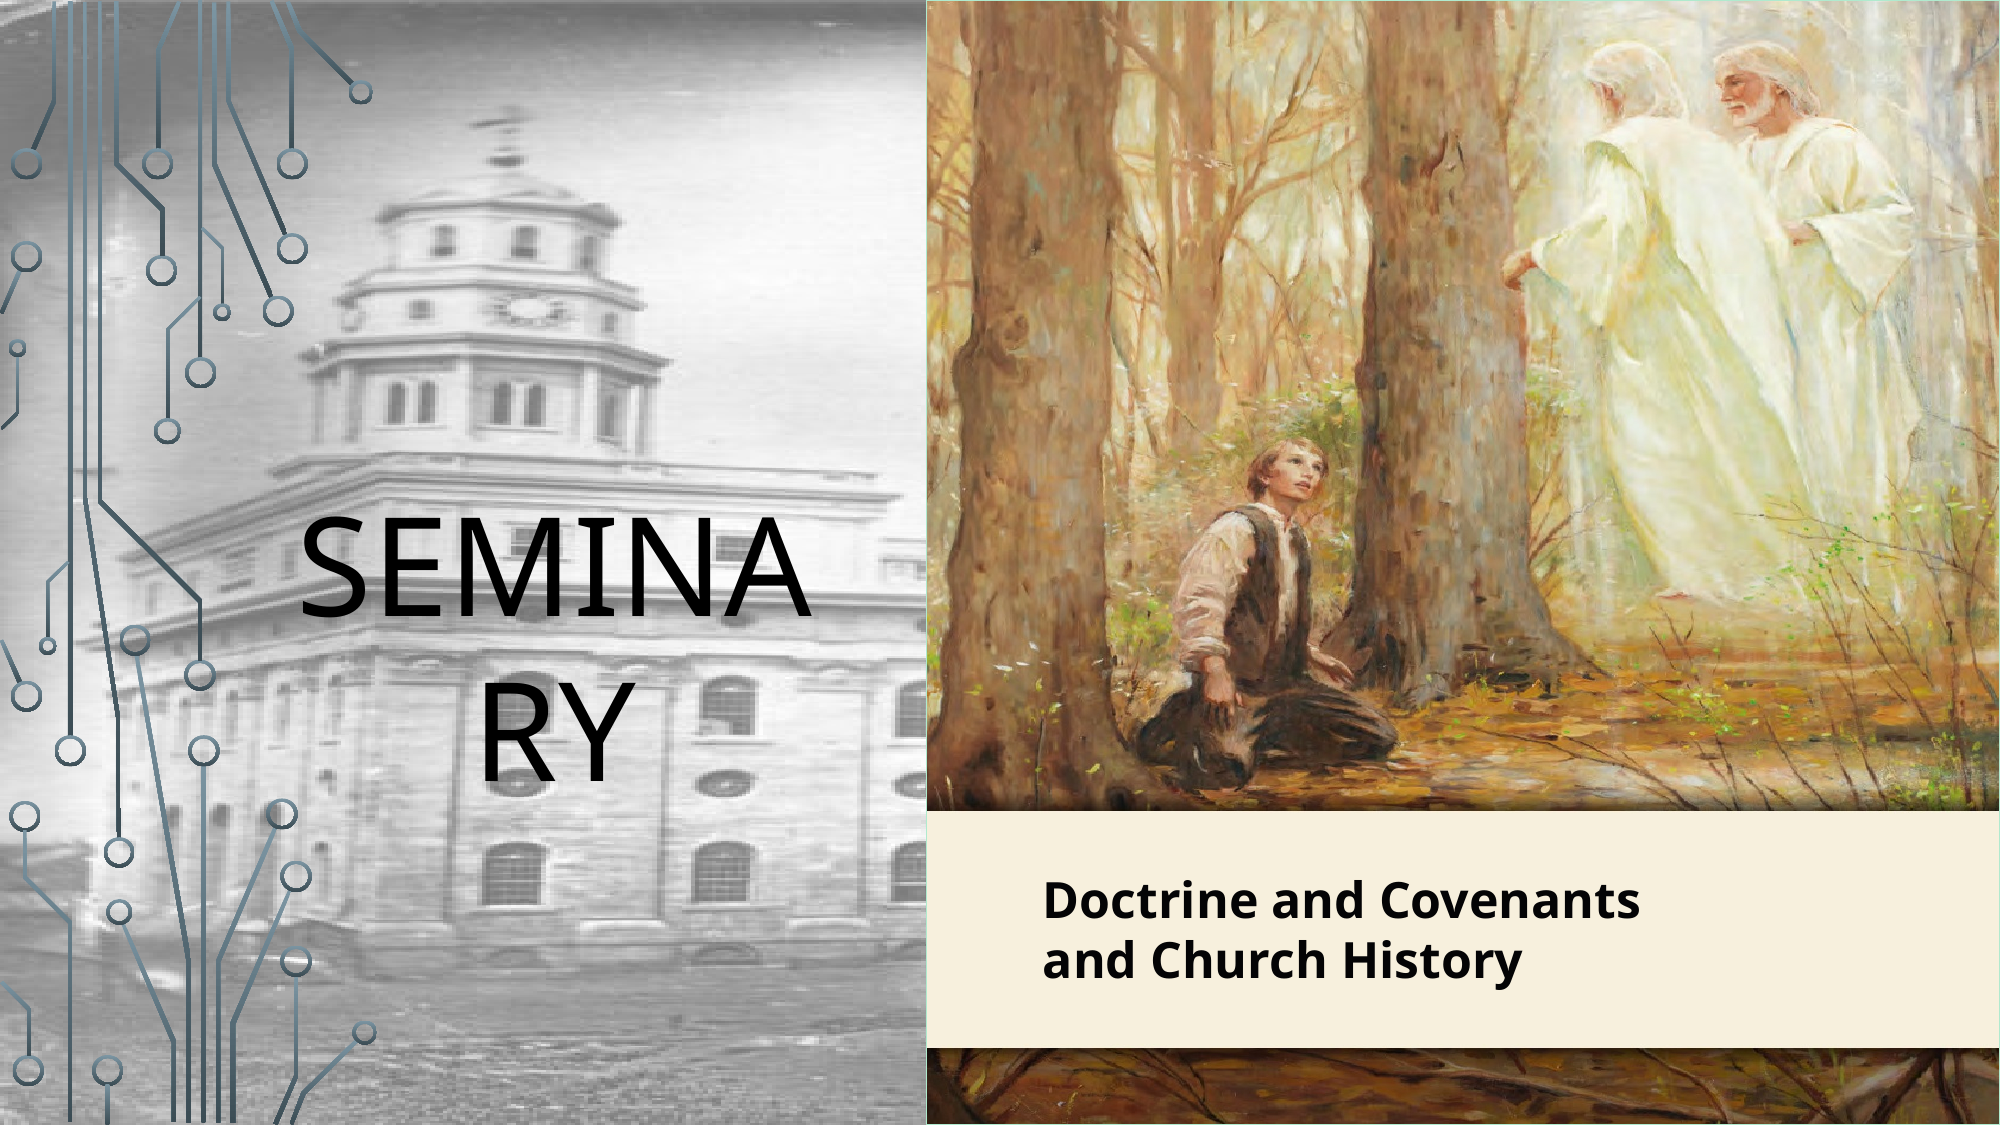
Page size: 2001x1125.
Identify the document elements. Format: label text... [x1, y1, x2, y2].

text_box SEMINARY [254, 471, 855, 817]
picture [925, 0, 2000, 1125]
